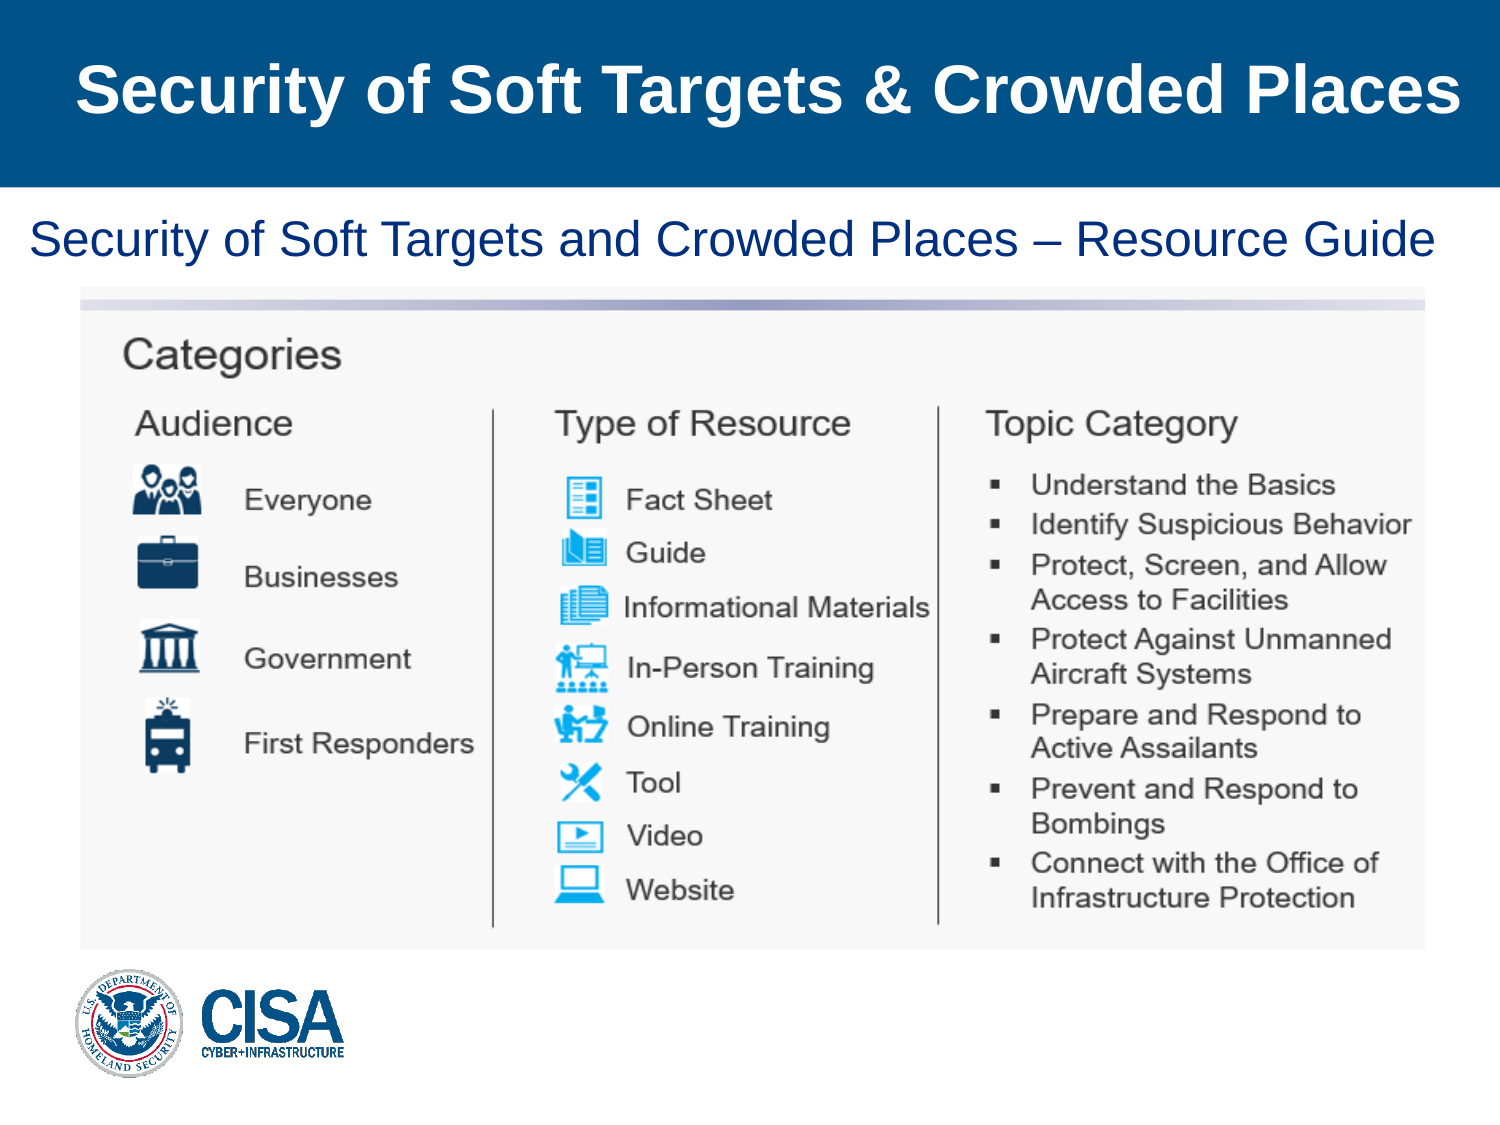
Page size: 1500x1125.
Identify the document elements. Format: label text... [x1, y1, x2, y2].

text_box Security of Soft Targets and Crowded Places – Resource Guide [13, 198, 1488, 274]
picture [79, 287, 1426, 949]
title Security of Soft Targets & Crowded Places [0, 0, 1500, 188]
picture [68, 962, 350, 1084]
